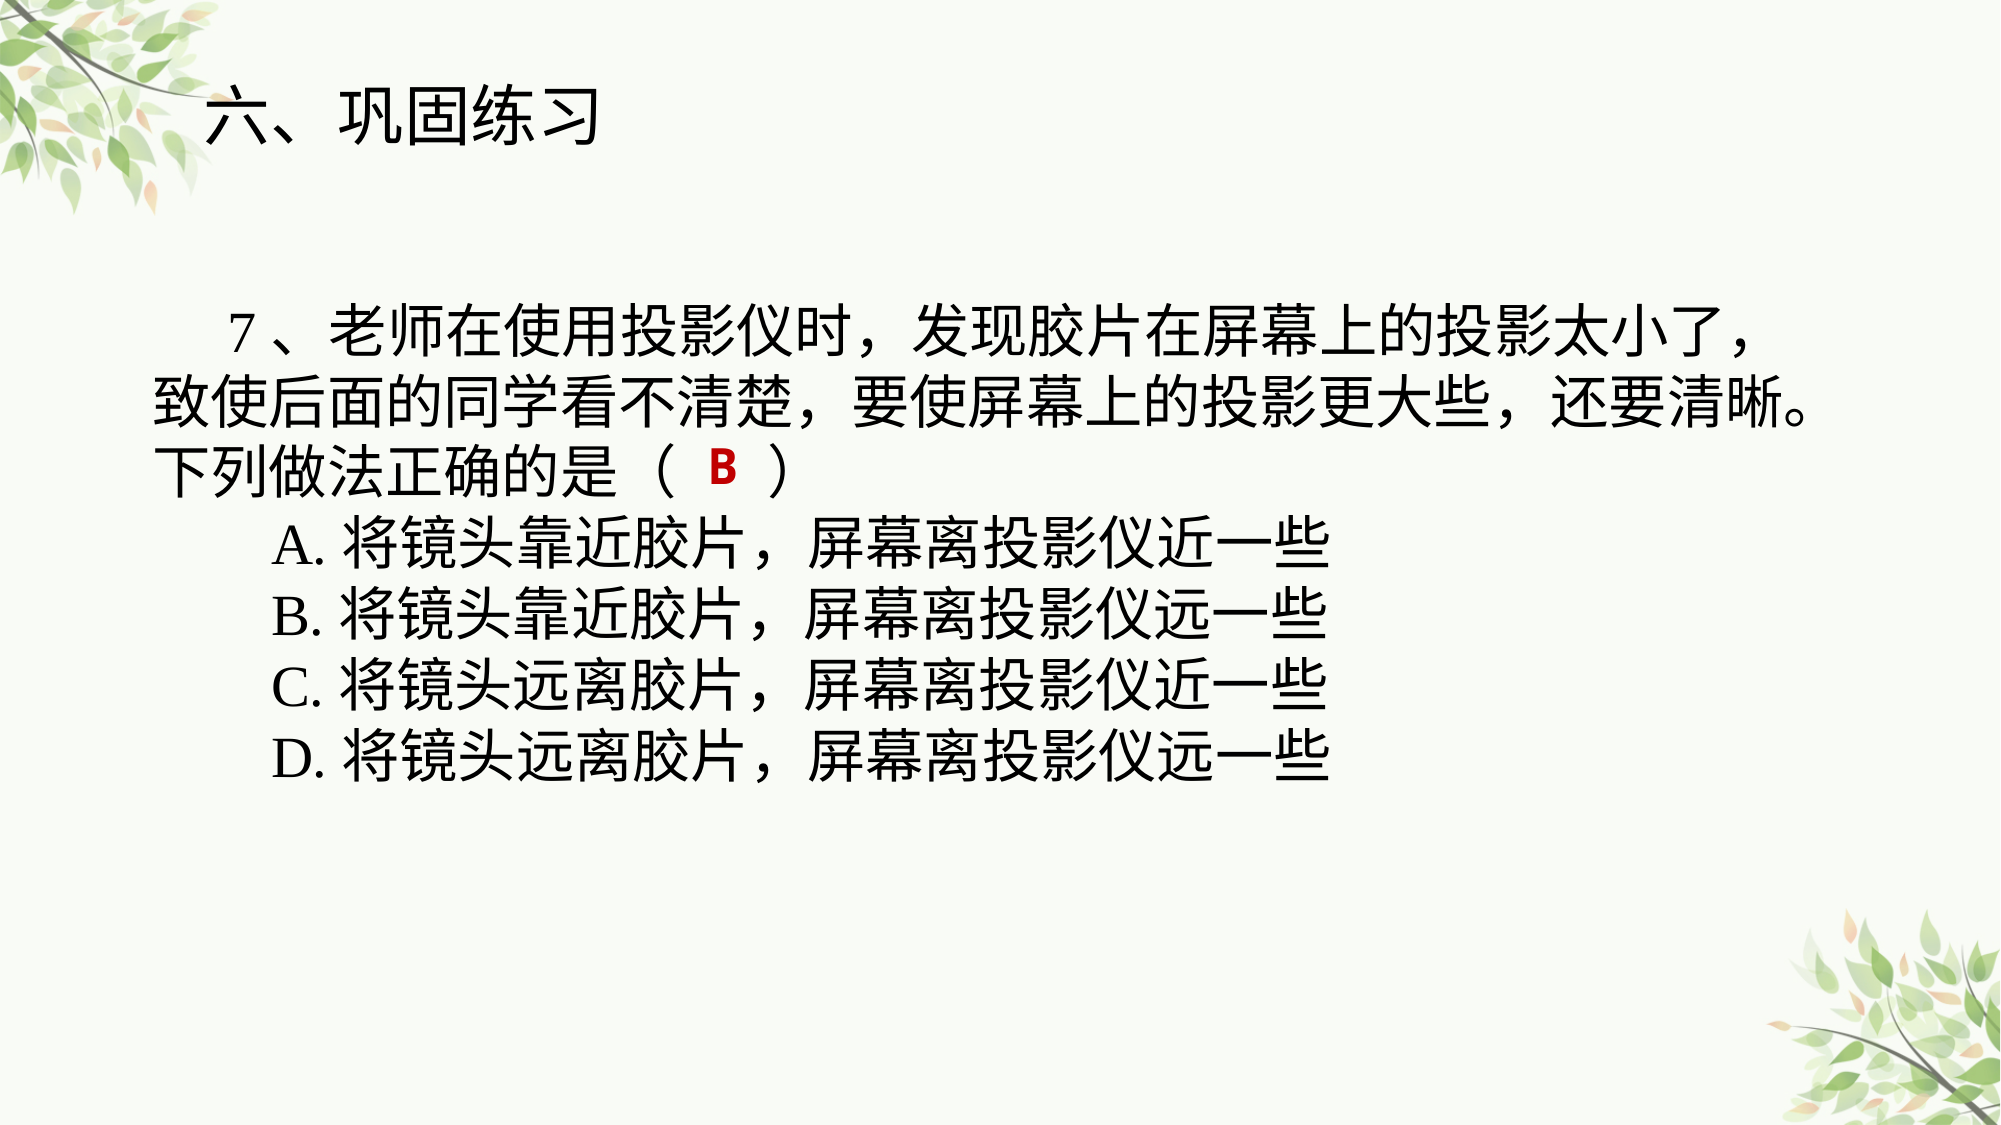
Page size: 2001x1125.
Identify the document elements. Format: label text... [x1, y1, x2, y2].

picture [0, 0, 2001, 1125]
text_box B [666, 428, 749, 500]
text_box 六、巩固练习 [54, 66, 754, 161]
text_box 7、老师在使用投影仪时，发现胶片在屏幕上的投影太小了，致使后面的同学看不清楚，要使屏幕上的投影更大些，还要清晰。下列做法正确的是（ ） A.将镜头靠近胶片，屏幕离投影仪近一些 B.将镜头靠近胶片，屏幕离投影仪远一些 C.将镜头远离胶片，屏幕离投影仪近一些 D.将镜头远离胶片，屏幕离投影仪远一些 [137, 285, 1808, 797]
